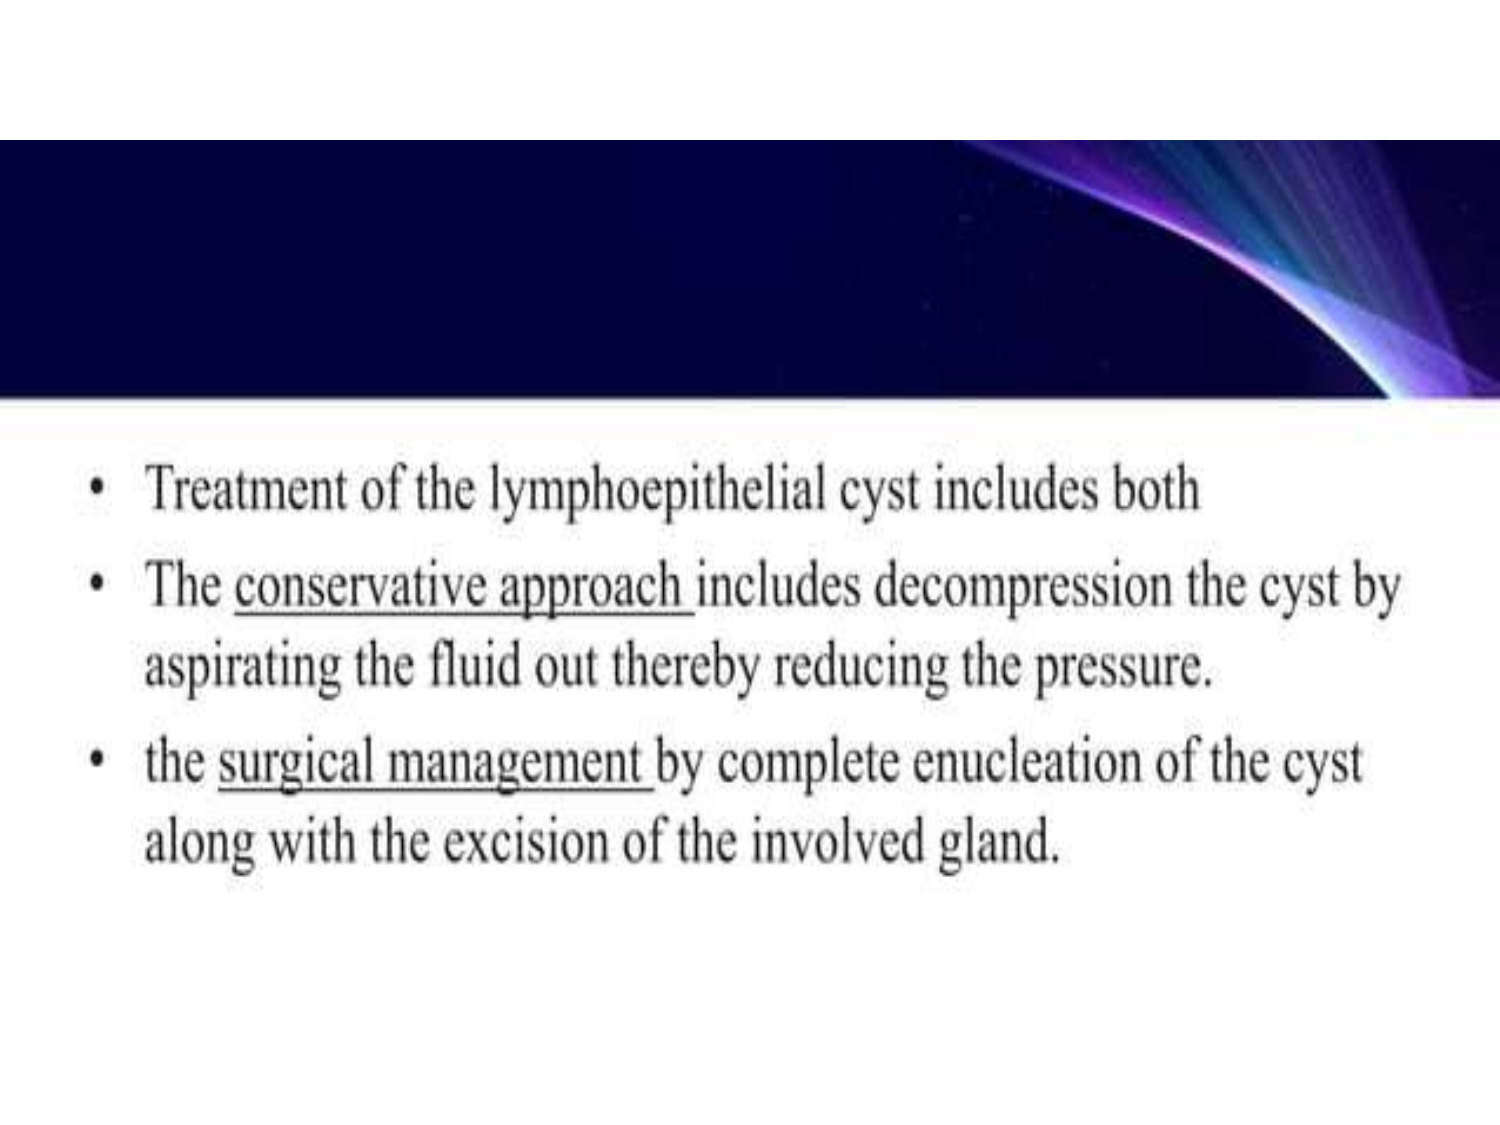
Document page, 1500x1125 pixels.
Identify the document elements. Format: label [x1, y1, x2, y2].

picture [0, 139, 1500, 1125]
